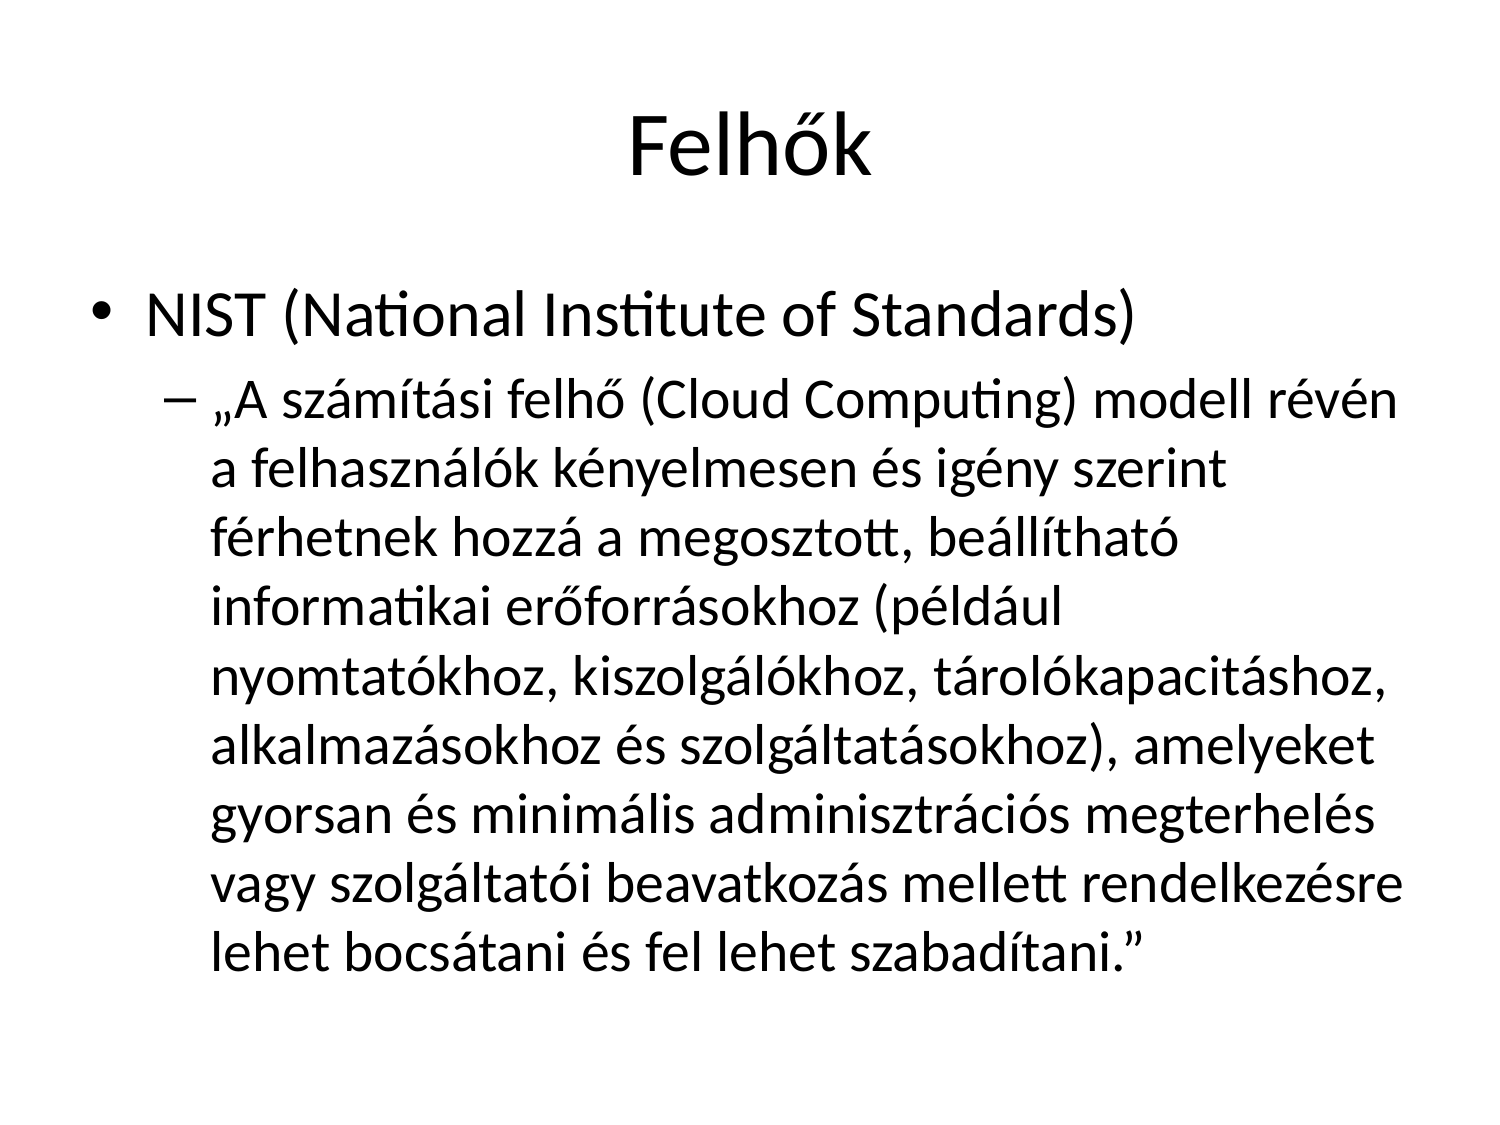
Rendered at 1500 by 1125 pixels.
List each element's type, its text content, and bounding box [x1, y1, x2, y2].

title Felhők [75, 45, 1425, 233]
list NIST (National Institute of Standards) „A számítási felhő (Cloud Computing) modell révén a felhasználók kényelmesen és igény szerint férhetnek hozzá a megosztott, beállítható informatikai erőforrásokhoz (például nyomtatókhoz, kiszolgálókhoz, tárolókapacitáshoz, alkalmazásokhoz és szolgáltatásokhoz), amelyeket gyorsan és minimális adminisztrációs megterhelés vagy szolgáltatói beavatkozás mellett rendelkezésre lehet bocsátani és fel lehet szabadítani.” [75, 262, 1425, 1005]
